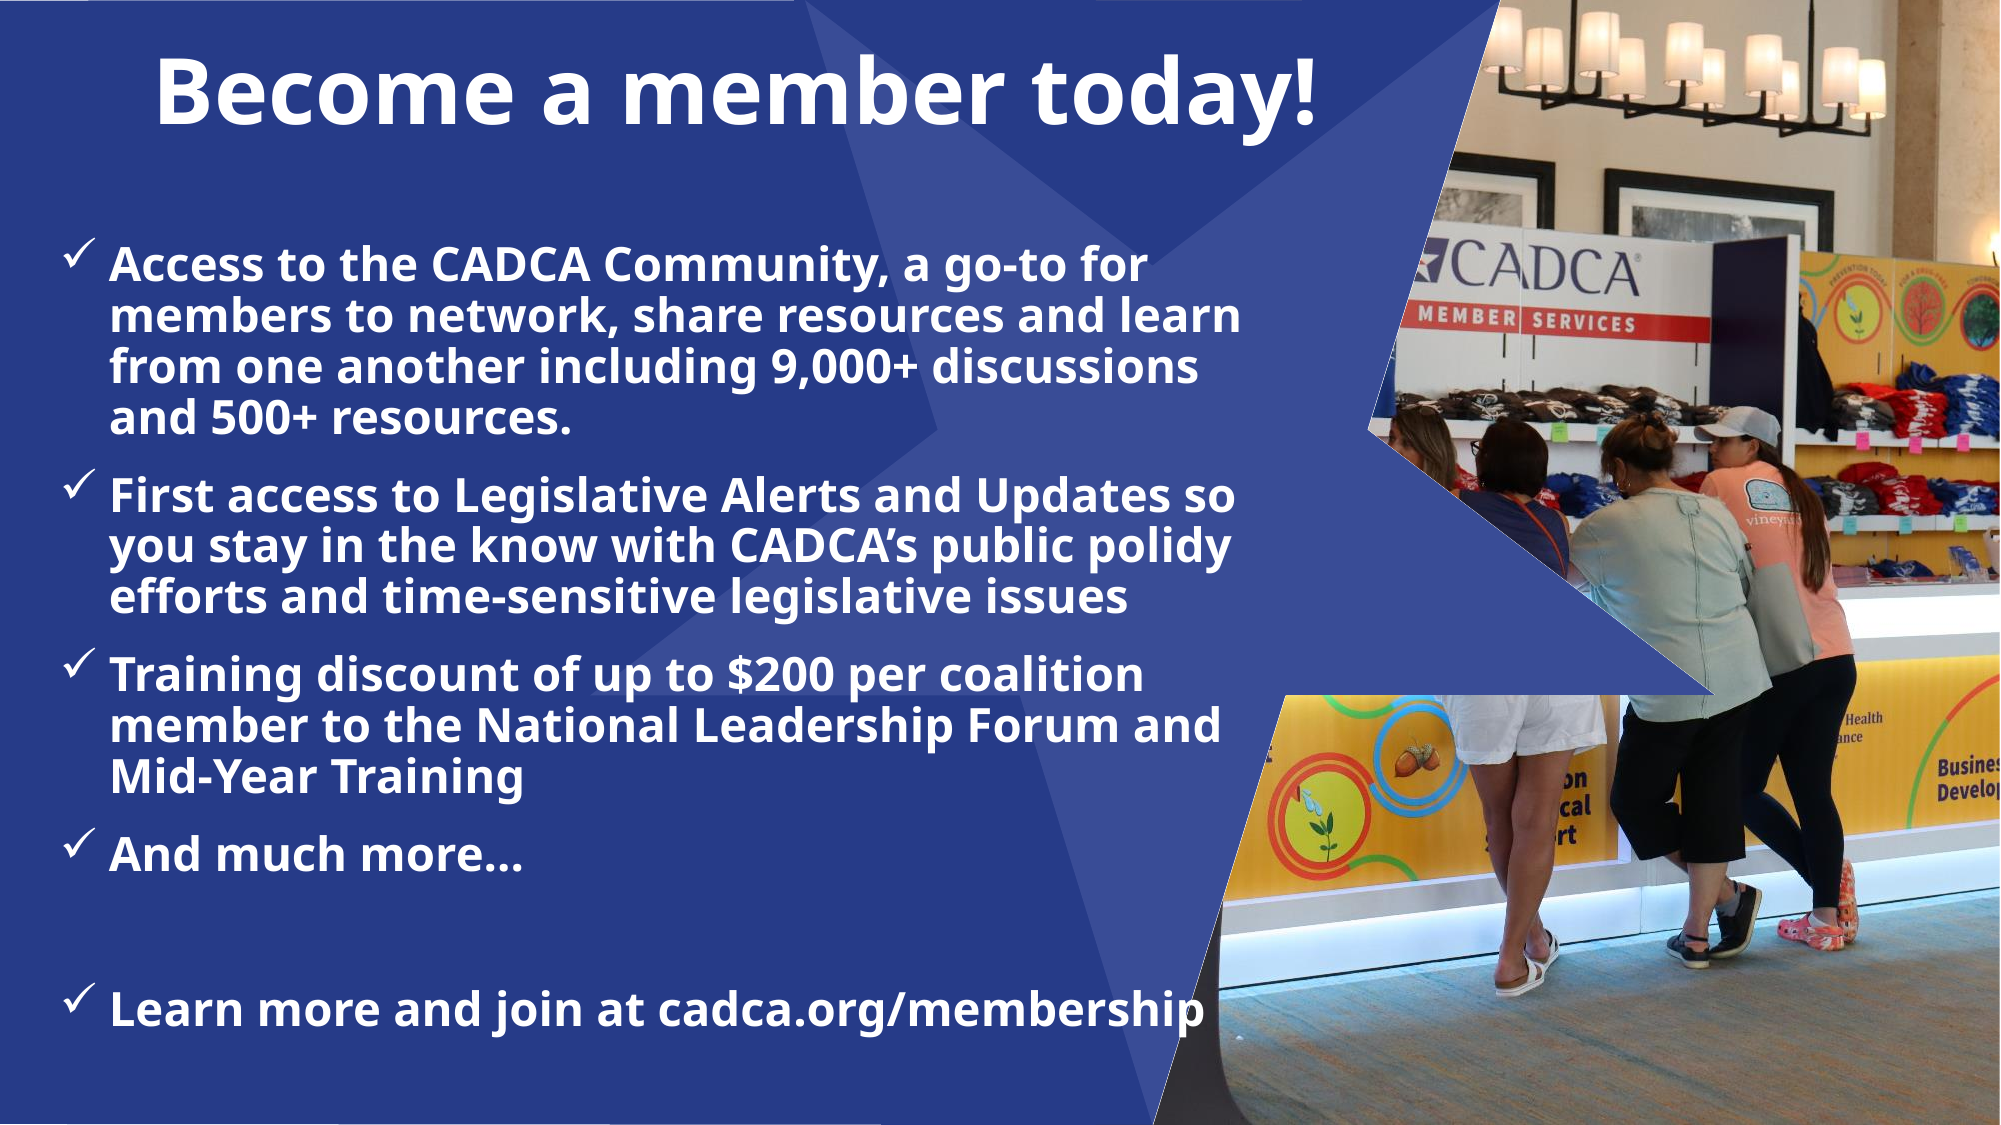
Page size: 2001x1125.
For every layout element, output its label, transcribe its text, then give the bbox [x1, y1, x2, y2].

list Access to the CADCA Community, a go-to for members to network, share resources and learn from one another including 9,000+ discussions and 500+ resources. First access to Legislative Alerts and Updates so you stay in the know with CADCA’s public polidy efforts and time-sensitive legislative issues Training discount of up to $200 per coalition member to the National Leadership Forum and Mid-Year Training And much more… Learn more and join at cadca.org/membership [44, 233, 1095, 1056]
picture [1095, 0, 2000, 1125]
title Become a member today! [137, 0, 1095, 204]
